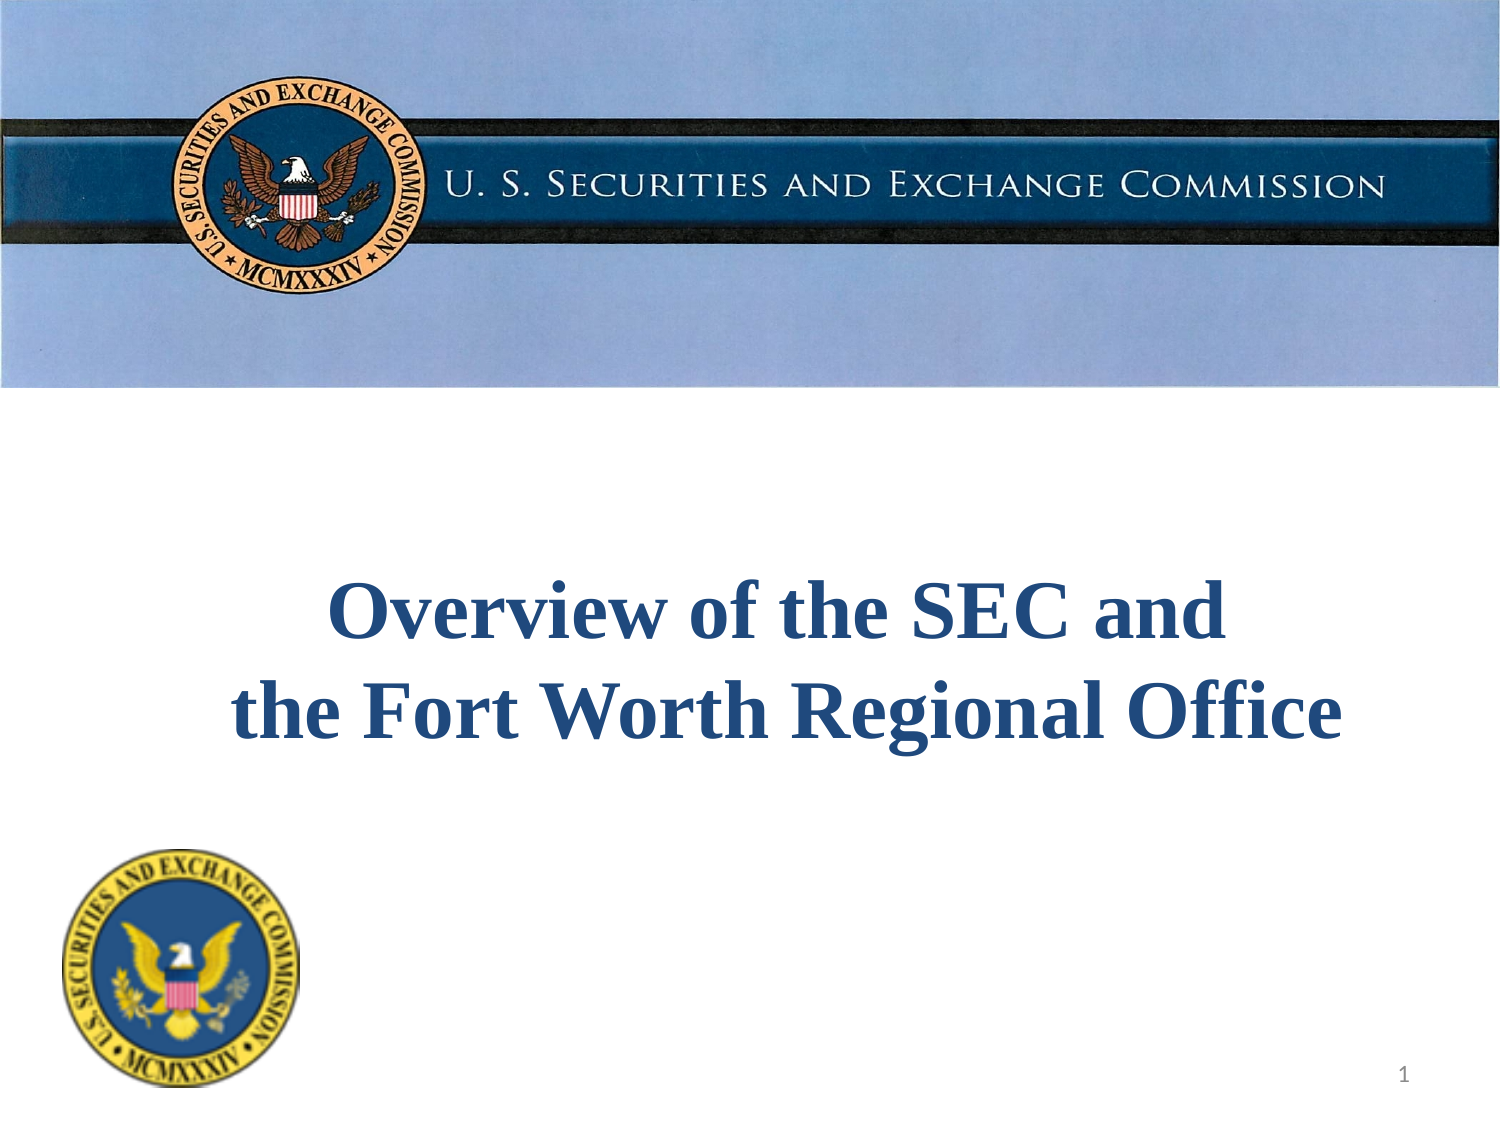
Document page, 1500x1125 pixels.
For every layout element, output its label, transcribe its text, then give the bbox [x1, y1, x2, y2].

picture [0, 0, 1500, 388]
picture [62, 849, 301, 1088]
text_box Overview of the SEC and the Fort Worth Regional Office [187, 397, 1388, 823]
slide_number 1 [1074, 1042, 1425, 1103]
